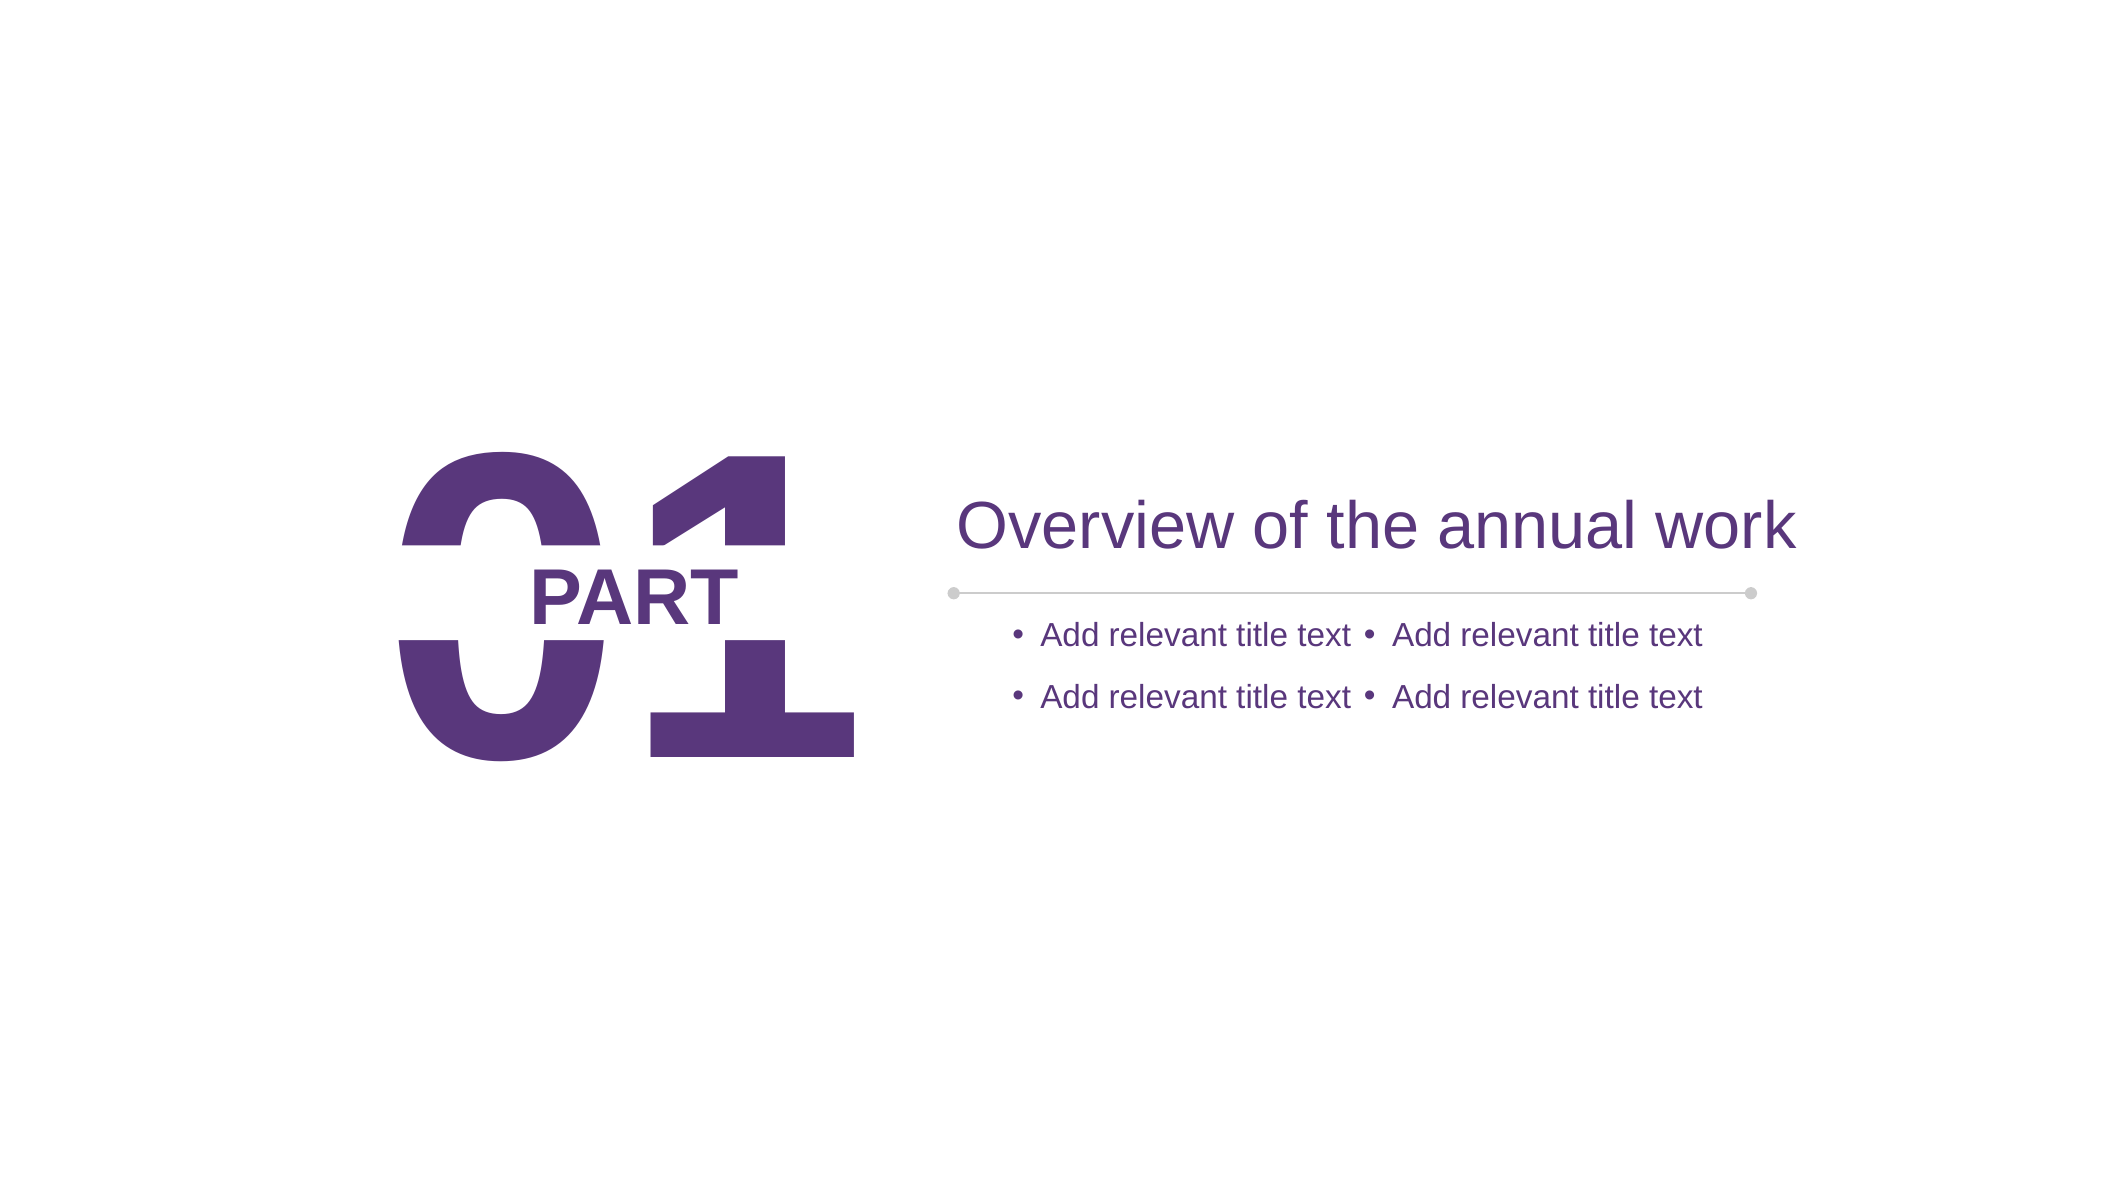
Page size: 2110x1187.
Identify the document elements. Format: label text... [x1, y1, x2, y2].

text_box PART [338, 545, 908, 641]
text_box Add relevant title text [997, 606, 1349, 661]
text_box Add relevant title text [1349, 606, 1719, 661]
text_box Add relevant title text [1349, 667, 1719, 723]
text_box Overview of the annual work [956, 482, 1809, 563]
text_box Add relevant title text [997, 667, 1349, 723]
text_box 01 [259, 320, 988, 846]
